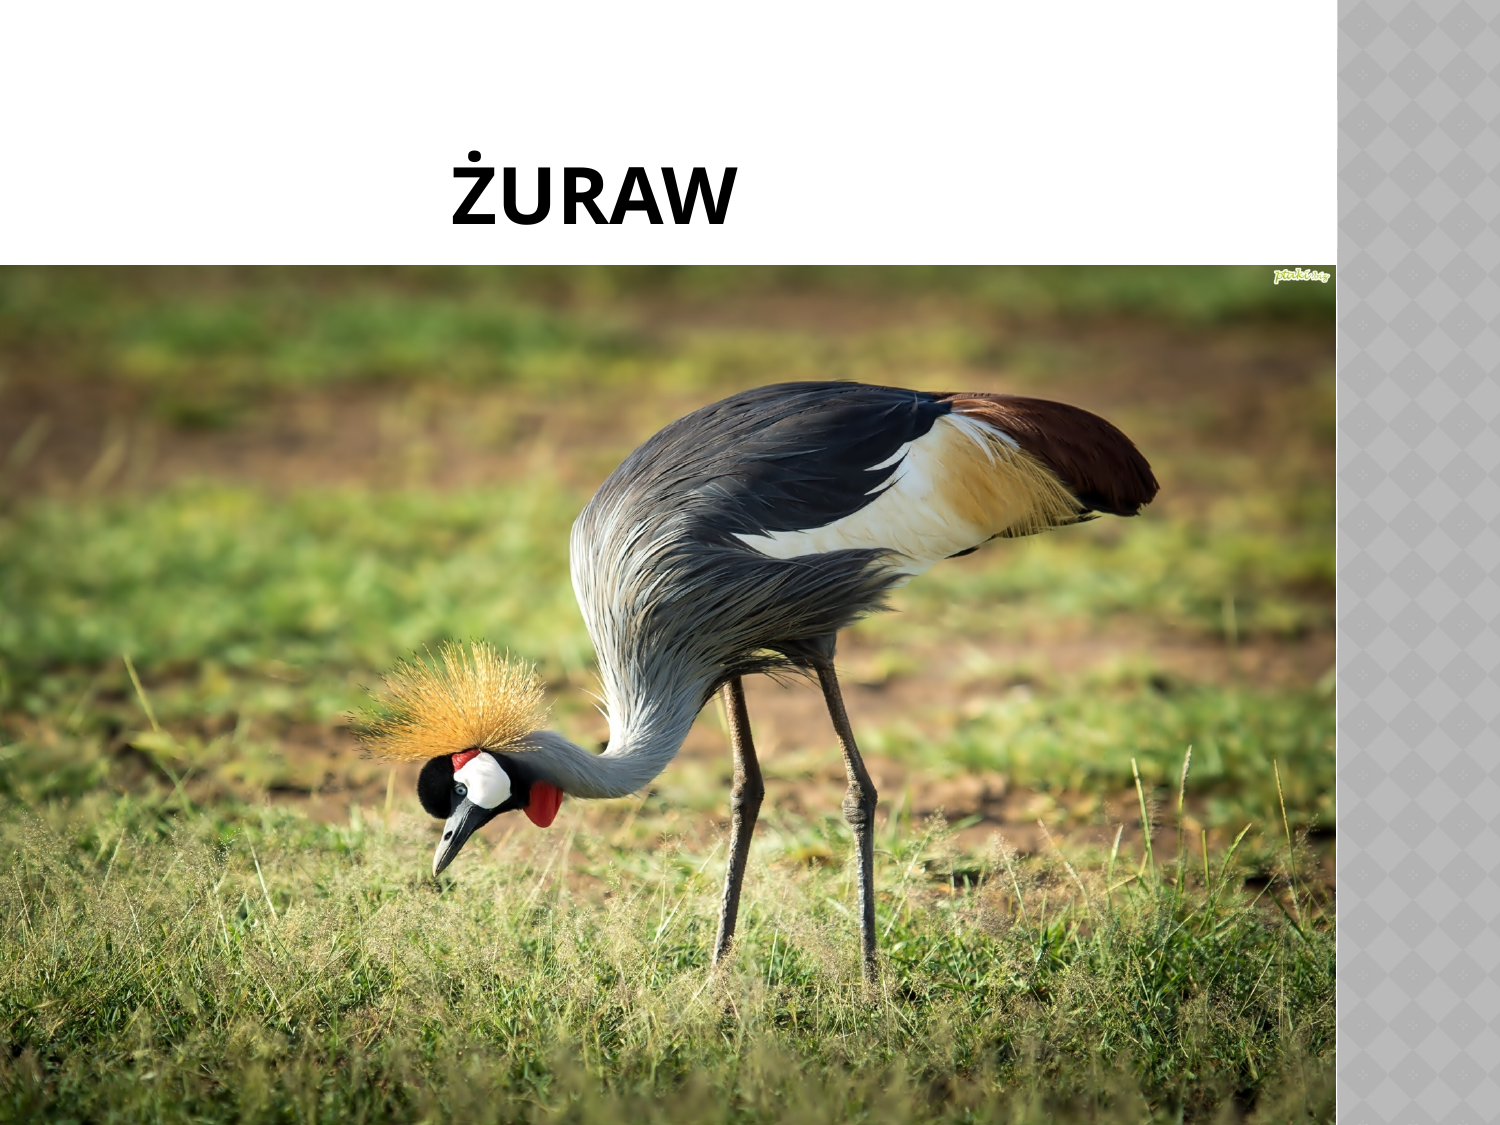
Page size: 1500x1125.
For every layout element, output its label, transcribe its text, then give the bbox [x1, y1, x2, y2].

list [0, 265, 1337, 1125]
title żuraw [75, 52, 1263, 240]
